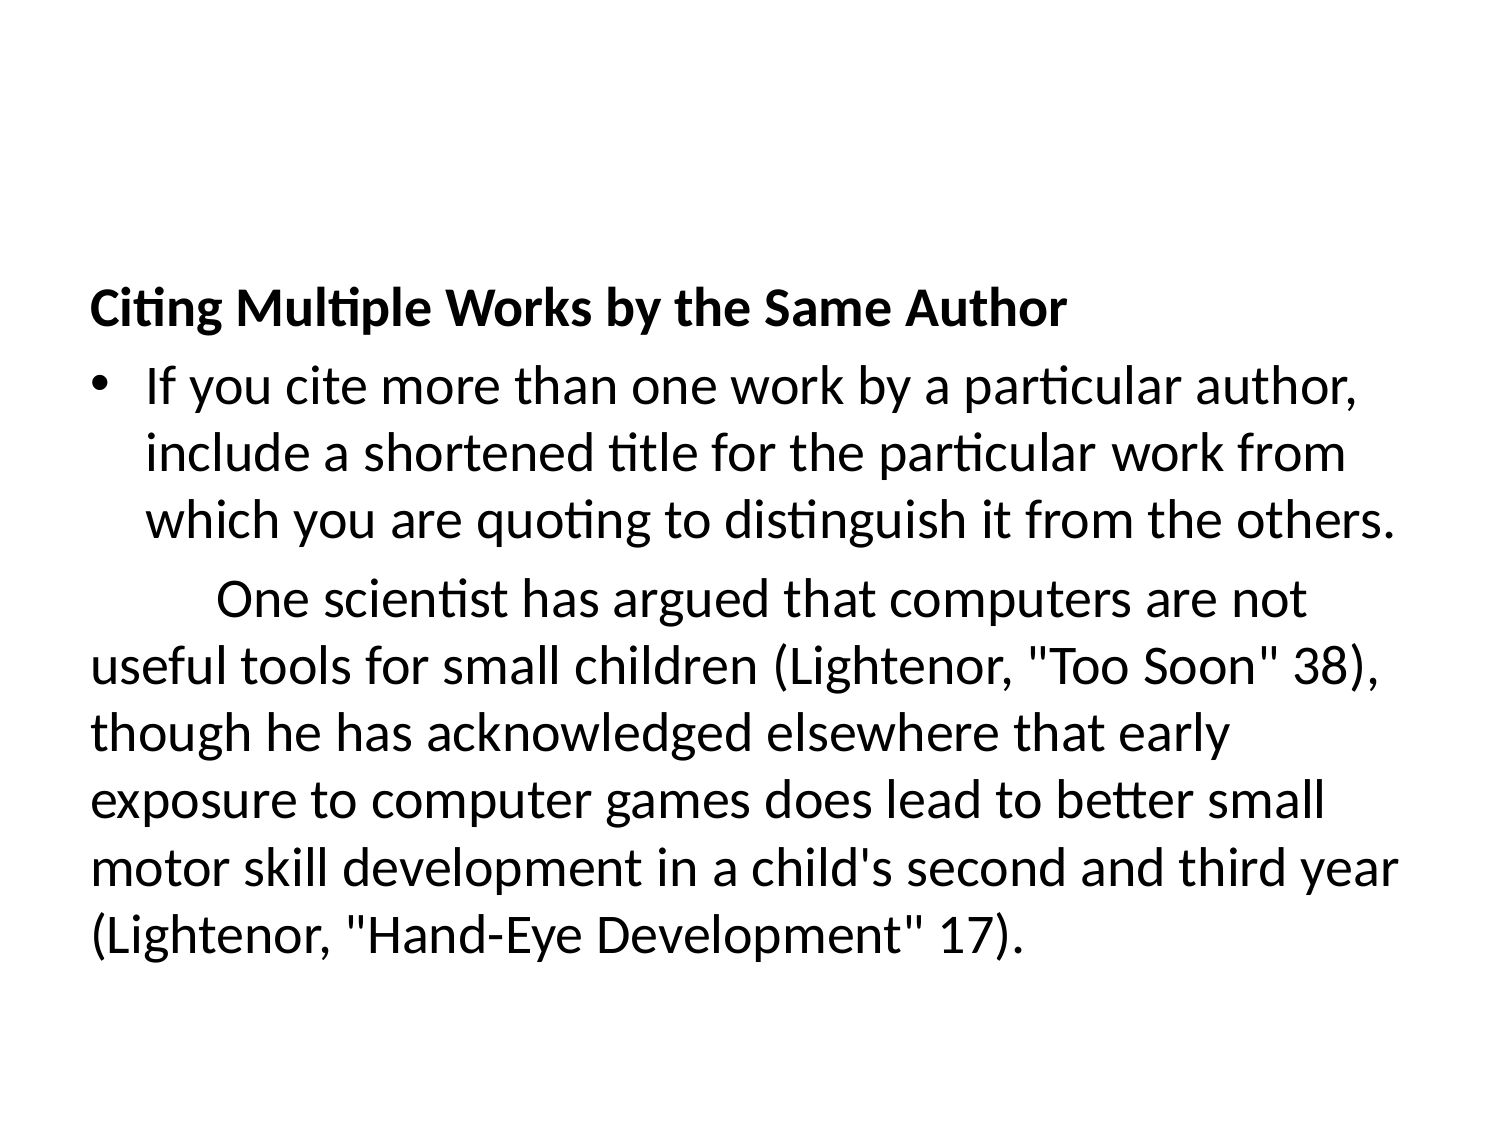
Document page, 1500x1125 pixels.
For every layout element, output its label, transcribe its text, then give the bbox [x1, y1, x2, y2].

list Citing Multiple Works by the Same Author If you cite more than one work by a particular author, include a shortened title for the particular work from which you are quoting to distinguish it from the others. One scientist has argued that computers are not useful tools for small children (Lightenor, "Too Soon" 38), though he has acknowledged elsewhere that early exposure to computer games does lead to better small motor skill development in a child's second and third year (Lightenor, "Hand-Eye Development" 17). [75, 262, 1425, 1005]
